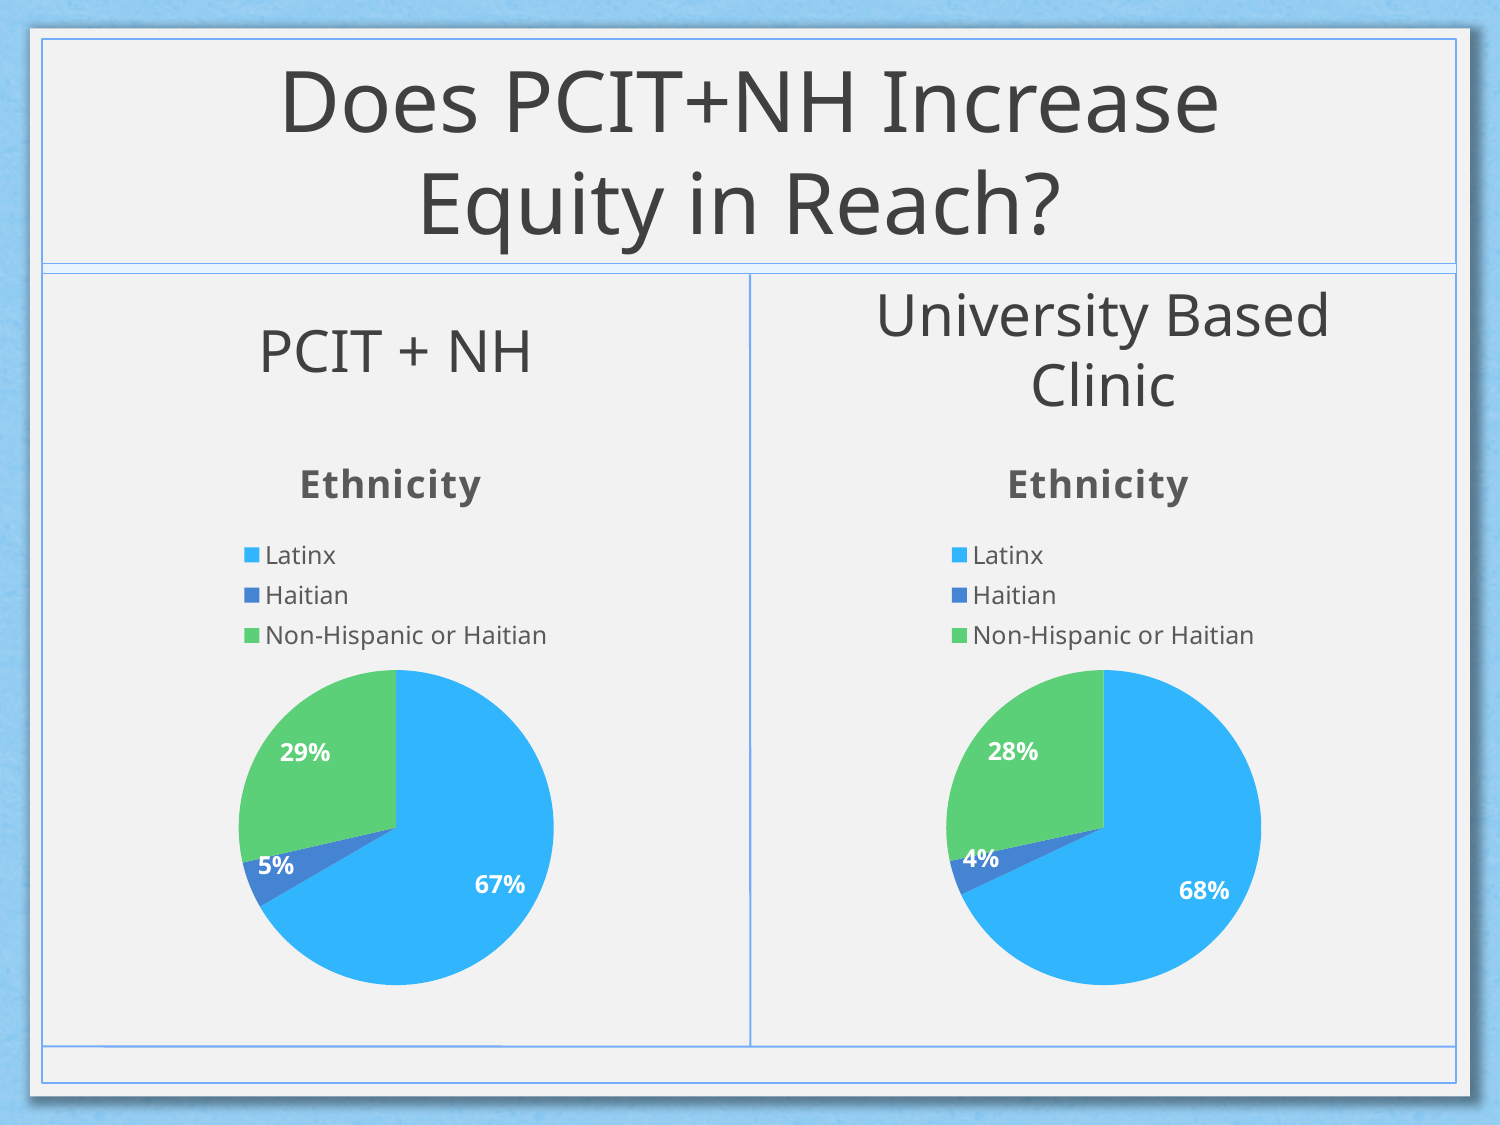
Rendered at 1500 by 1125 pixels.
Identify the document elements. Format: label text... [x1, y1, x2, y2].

list PCIT + NH [103, 280, 689, 417]
chart [103, 424, 690, 998]
chart [810, 424, 1397, 998]
list University Based Clinic [811, 280, 1397, 417]
title Does PCIT+NH Increase Equity in Reach? [147, 40, 1353, 260]
